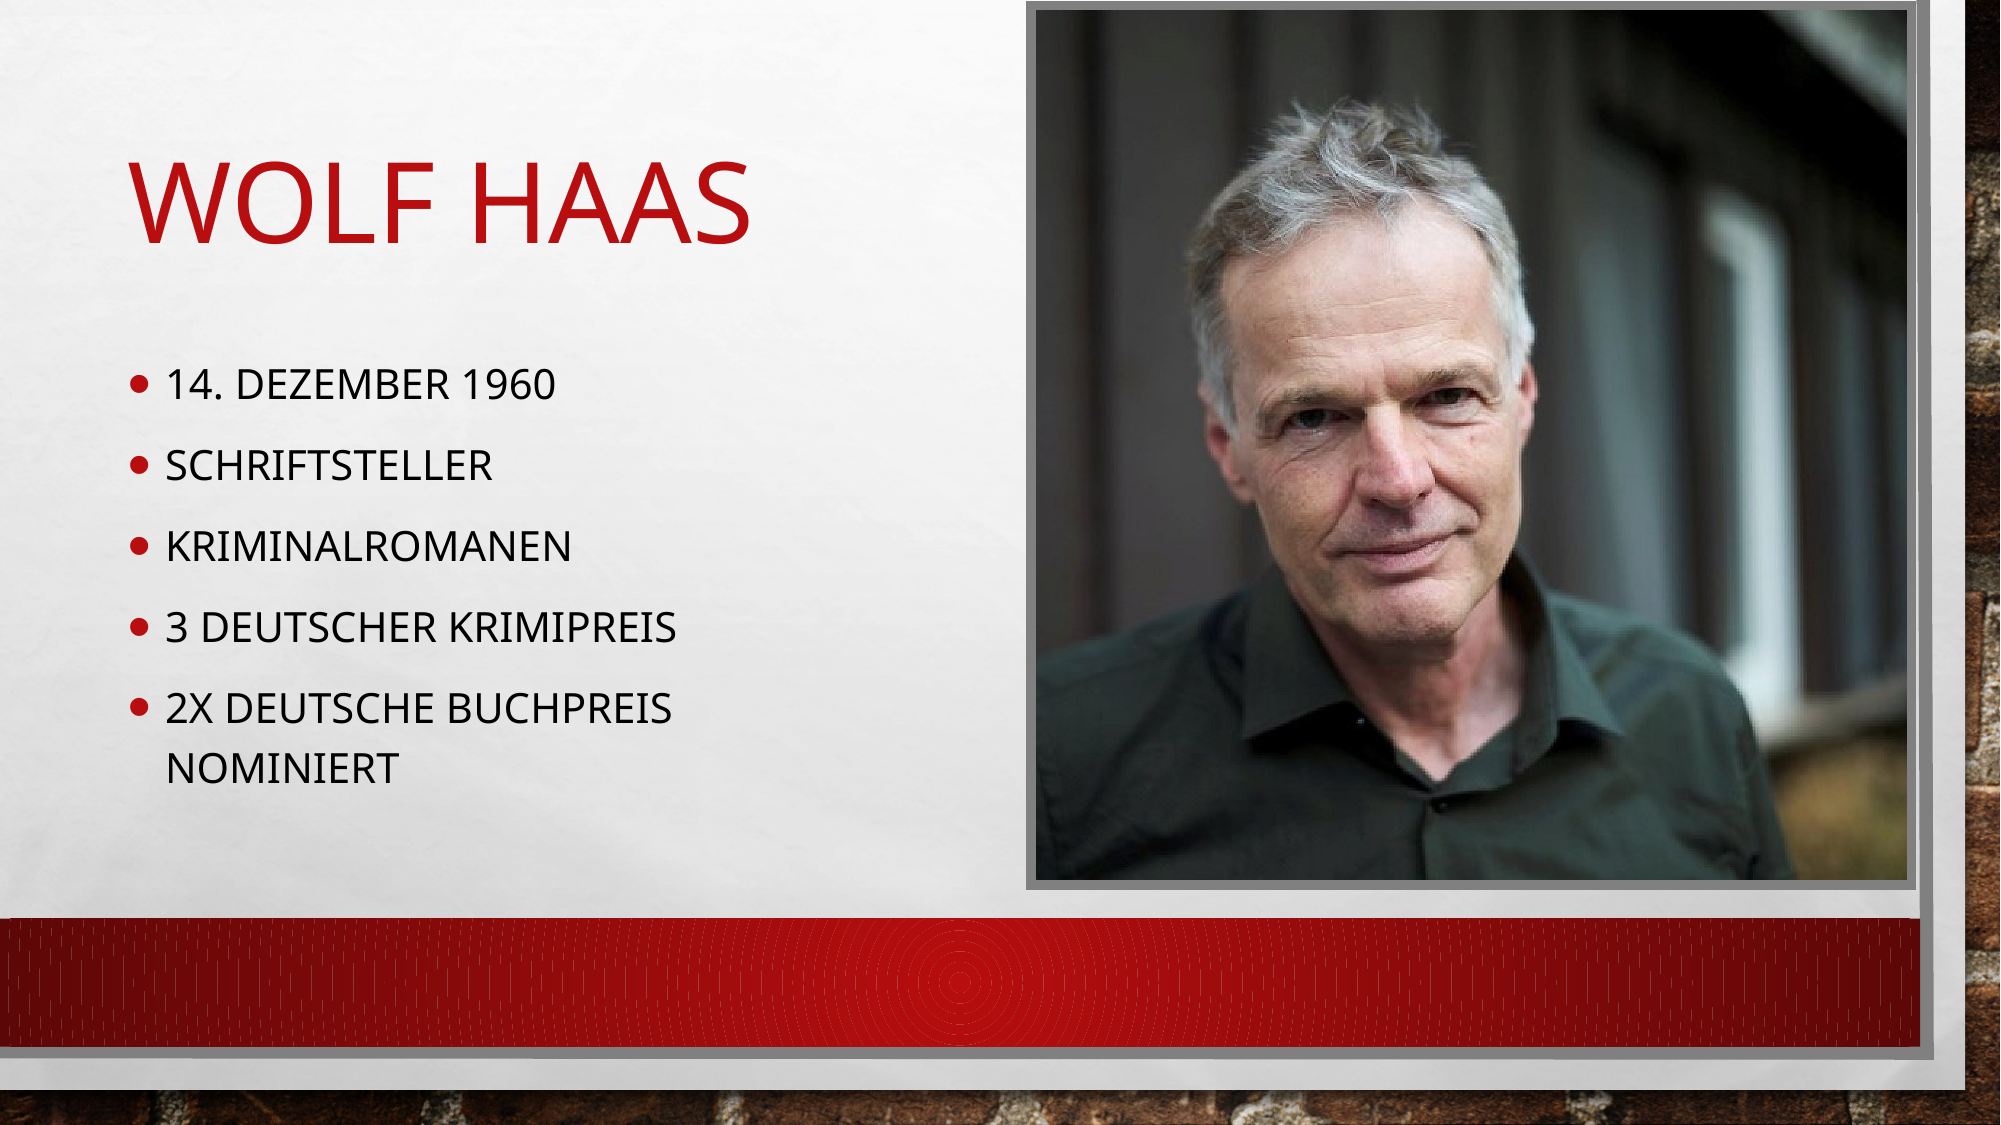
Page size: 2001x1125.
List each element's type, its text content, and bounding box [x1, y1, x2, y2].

list 14. Dezember 1960 Schriftsteller Kriminalromanen 3 Deutscher Krimipreis 2x Deutsche Buchpreis nominiert [112, 340, 925, 881]
picture [1035, 10, 1908, 881]
title Wolf Haas [112, 112, 925, 302]
picture [0, 0, 2000, 1125]
